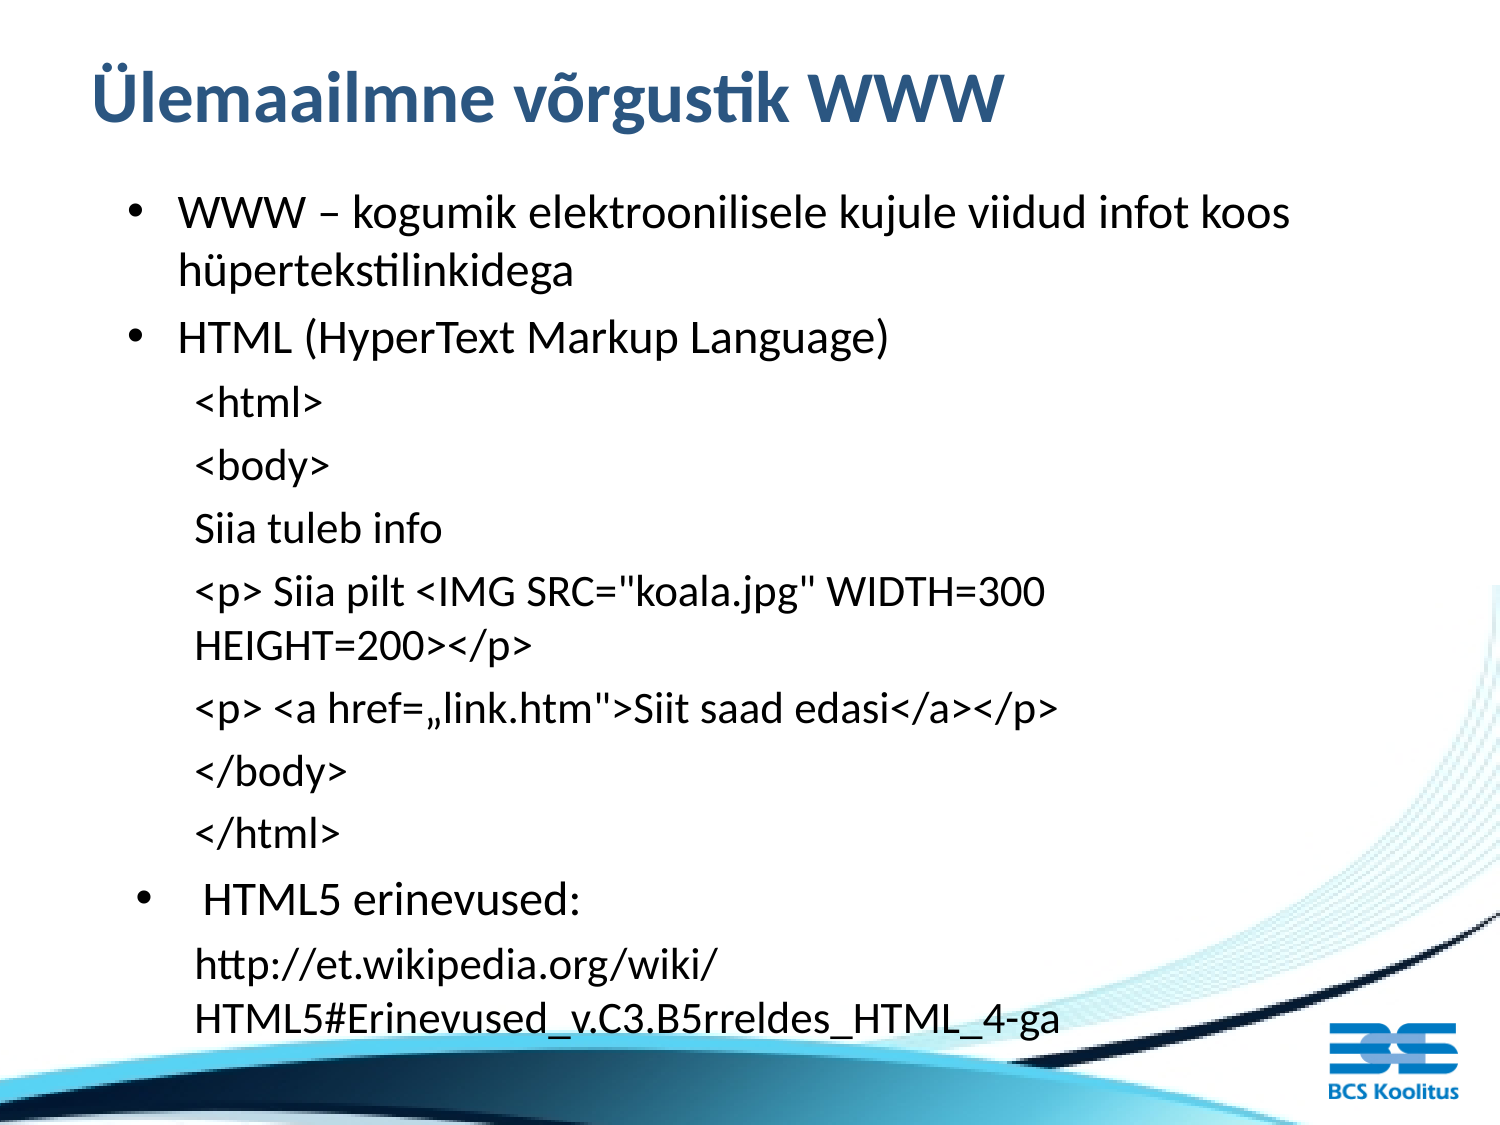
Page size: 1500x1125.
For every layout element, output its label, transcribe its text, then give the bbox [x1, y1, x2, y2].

list WWW – kogumik elektroonilisele kujule viidud infot koos hüpertekstilinkidega HTML (HyperText Markup Language) <html> <body> Siia tuleb info <p> Siia pilt <IMG SRC="koala.jpg" WIDTH=300 HEIGHT=200></p> <p> <a href=„link.htm">Siit saad edasi</a></p> </body> </html> HTML5 erinevused: http://et.wikipedia.org/wiki/HTML5#Erinevused_v.C3.B5rreldes_HTML_4-ga [112, 172, 1409, 1059]
picture [0, 585, 1500, 1125]
title Ülemaailmne võrgustik WWW [76, 0, 1427, 188]
